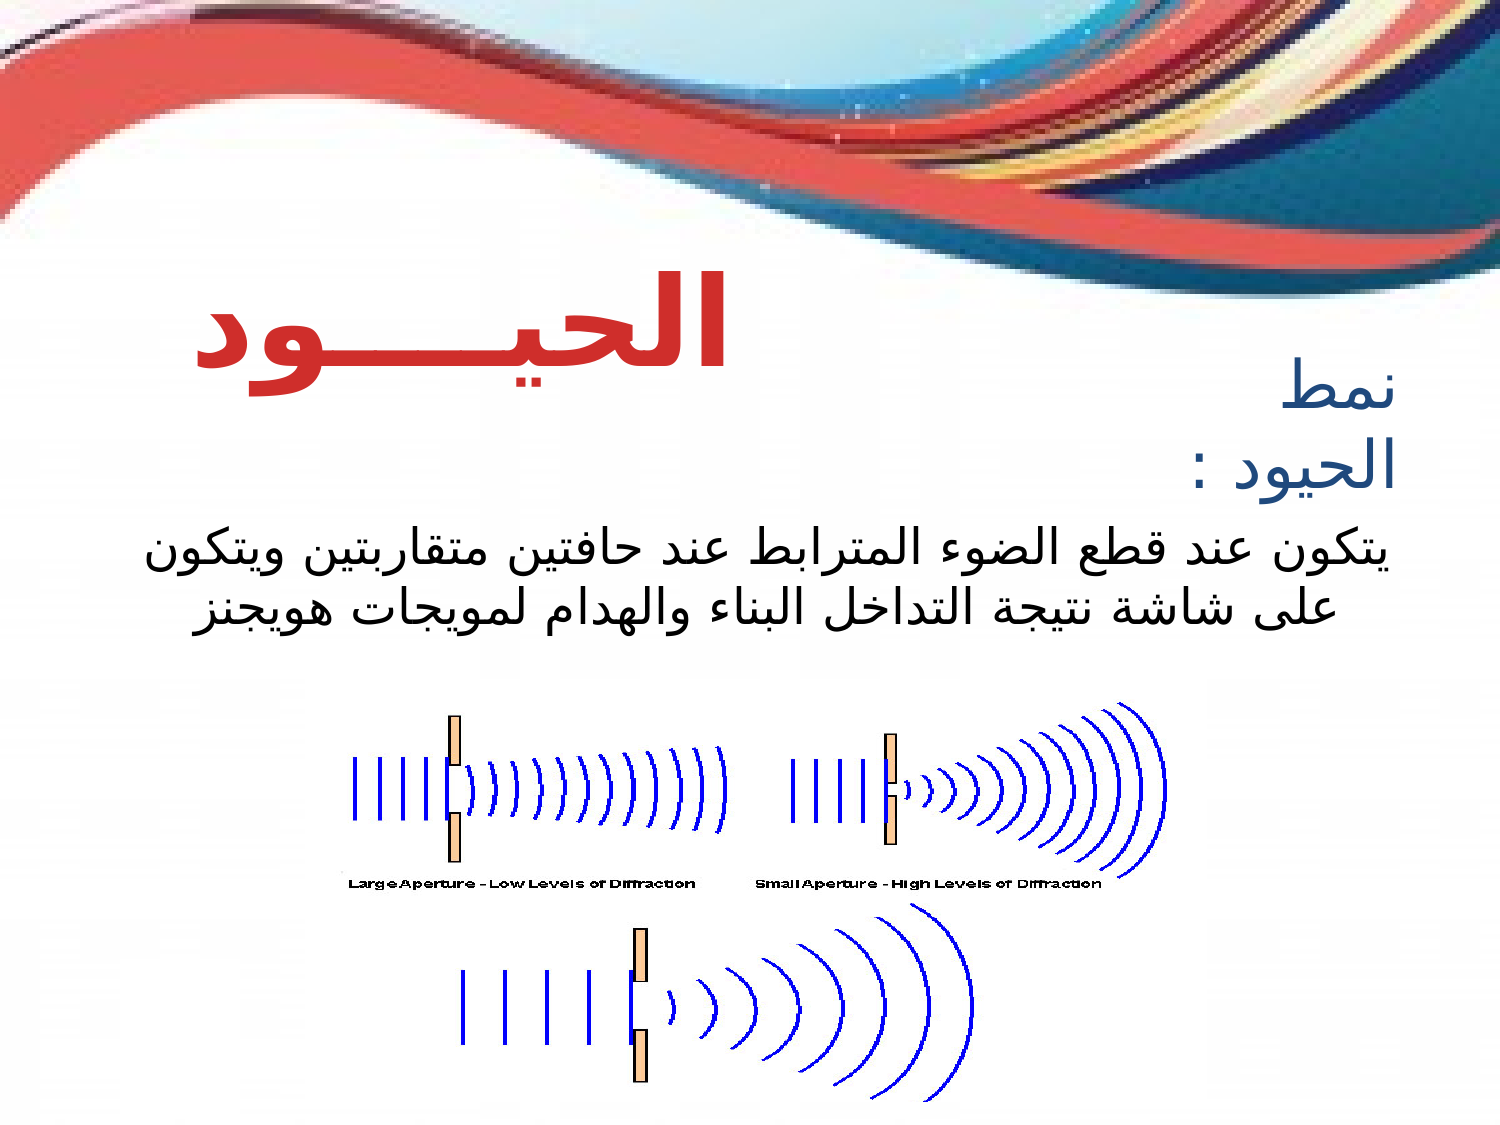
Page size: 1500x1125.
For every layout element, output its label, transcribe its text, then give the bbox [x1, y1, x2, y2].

text_box نمط الحيود : [1042, 351, 1407, 480]
picture [0, 0, 1500, 1125]
text_box يتكون عند قطع الضوء المترابط عند حافتين متقاربتين ويتكون على شاشة نتيجة التداخل البناء والهدام لمويجات هويجنز [128, 480, 1407, 668]
text_box الحيــــود [70, 234, 856, 400]
